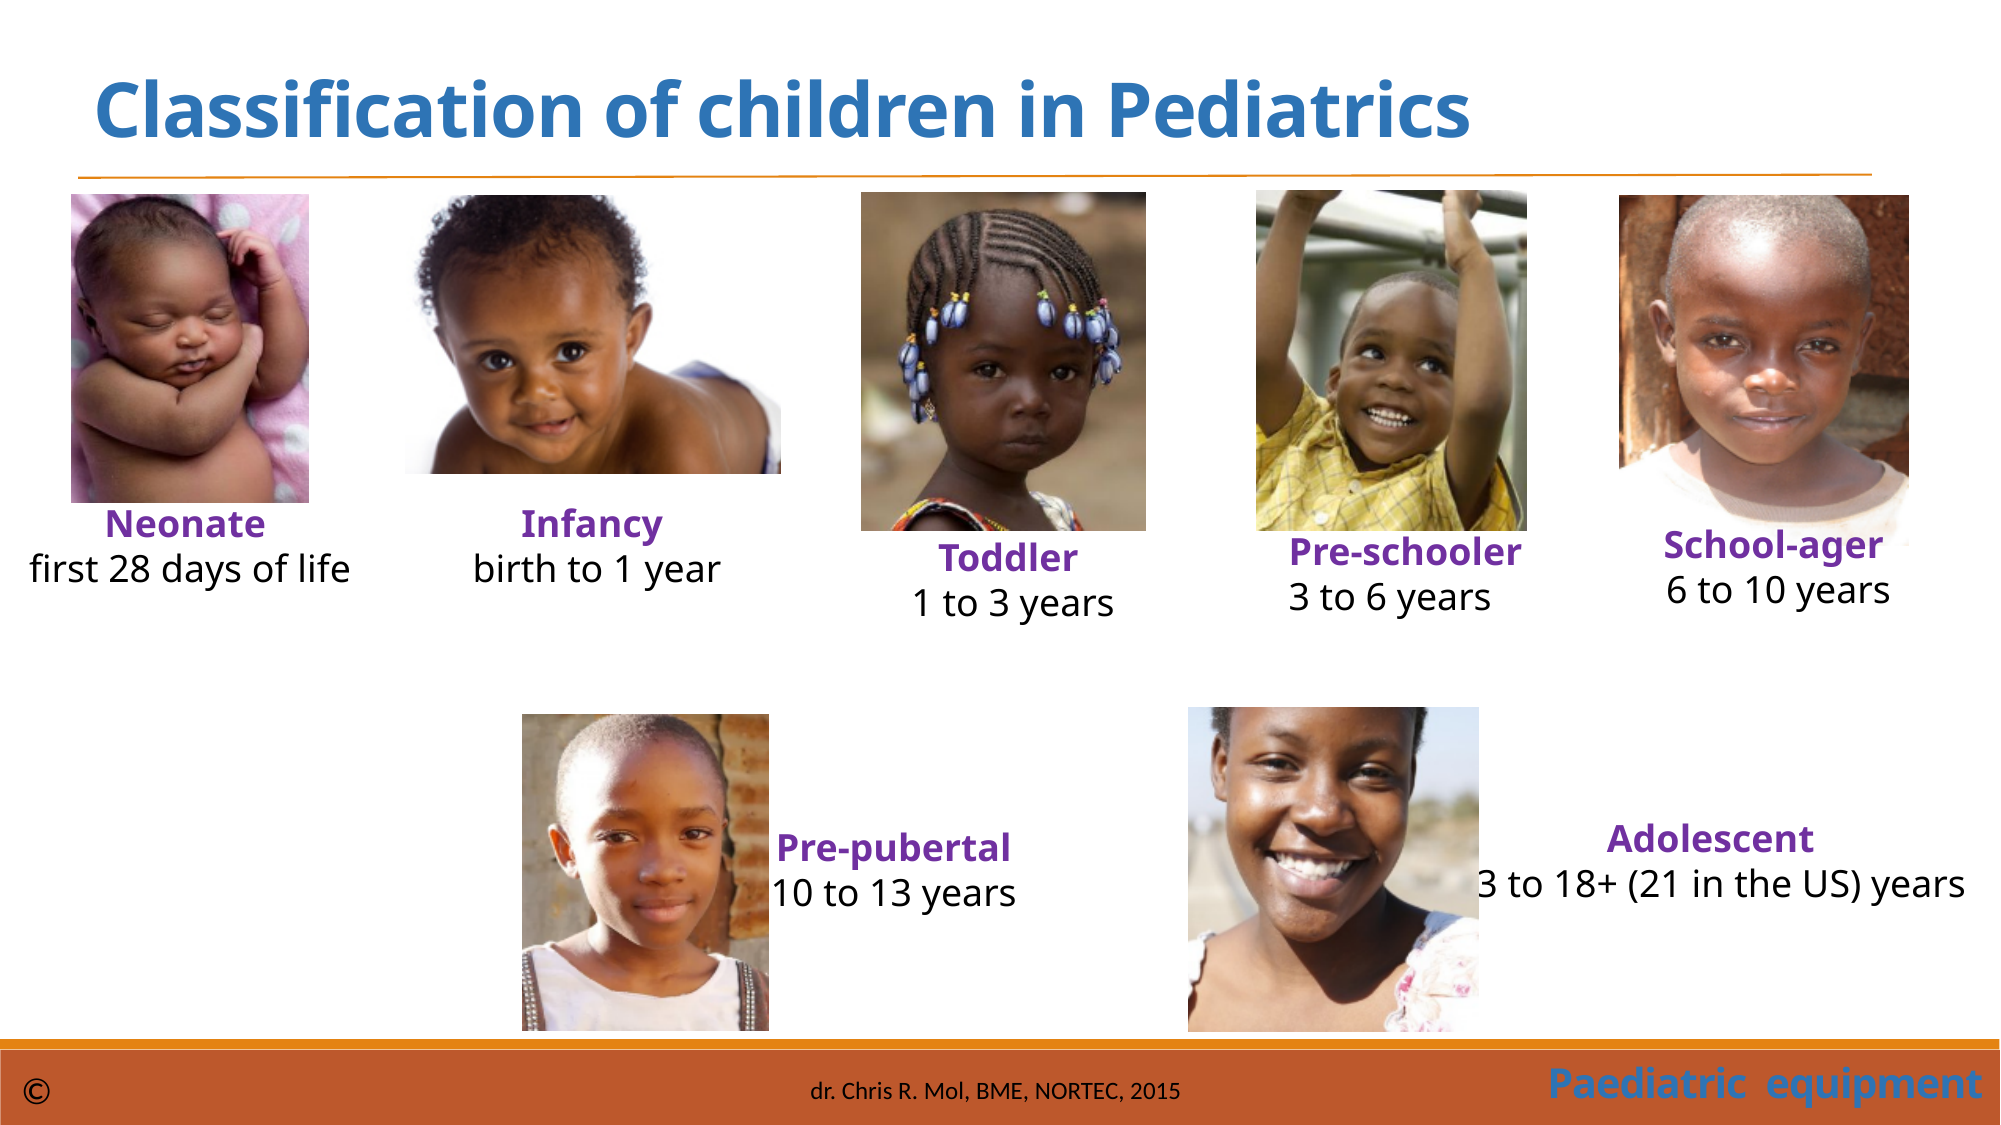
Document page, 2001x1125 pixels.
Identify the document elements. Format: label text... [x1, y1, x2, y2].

text_box Paediatric equipment [1354, 1056, 1999, 1115]
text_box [77, 174, 1873, 179]
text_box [1619, 195, 1922, 620]
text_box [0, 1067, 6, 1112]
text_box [521, 713, 1017, 1032]
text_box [1255, 190, 1527, 628]
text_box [1188, 706, 1952, 1033]
text_box dr. Chris R. Mol, BME, NORTEC, 2015 [68, 1067, 1354, 1112]
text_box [45, 193, 335, 586]
text_box © [6, 1059, 68, 1120]
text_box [861, 191, 1147, 634]
title Classification of children in Pediatrics [78, 50, 1570, 161]
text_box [404, 194, 782, 600]
